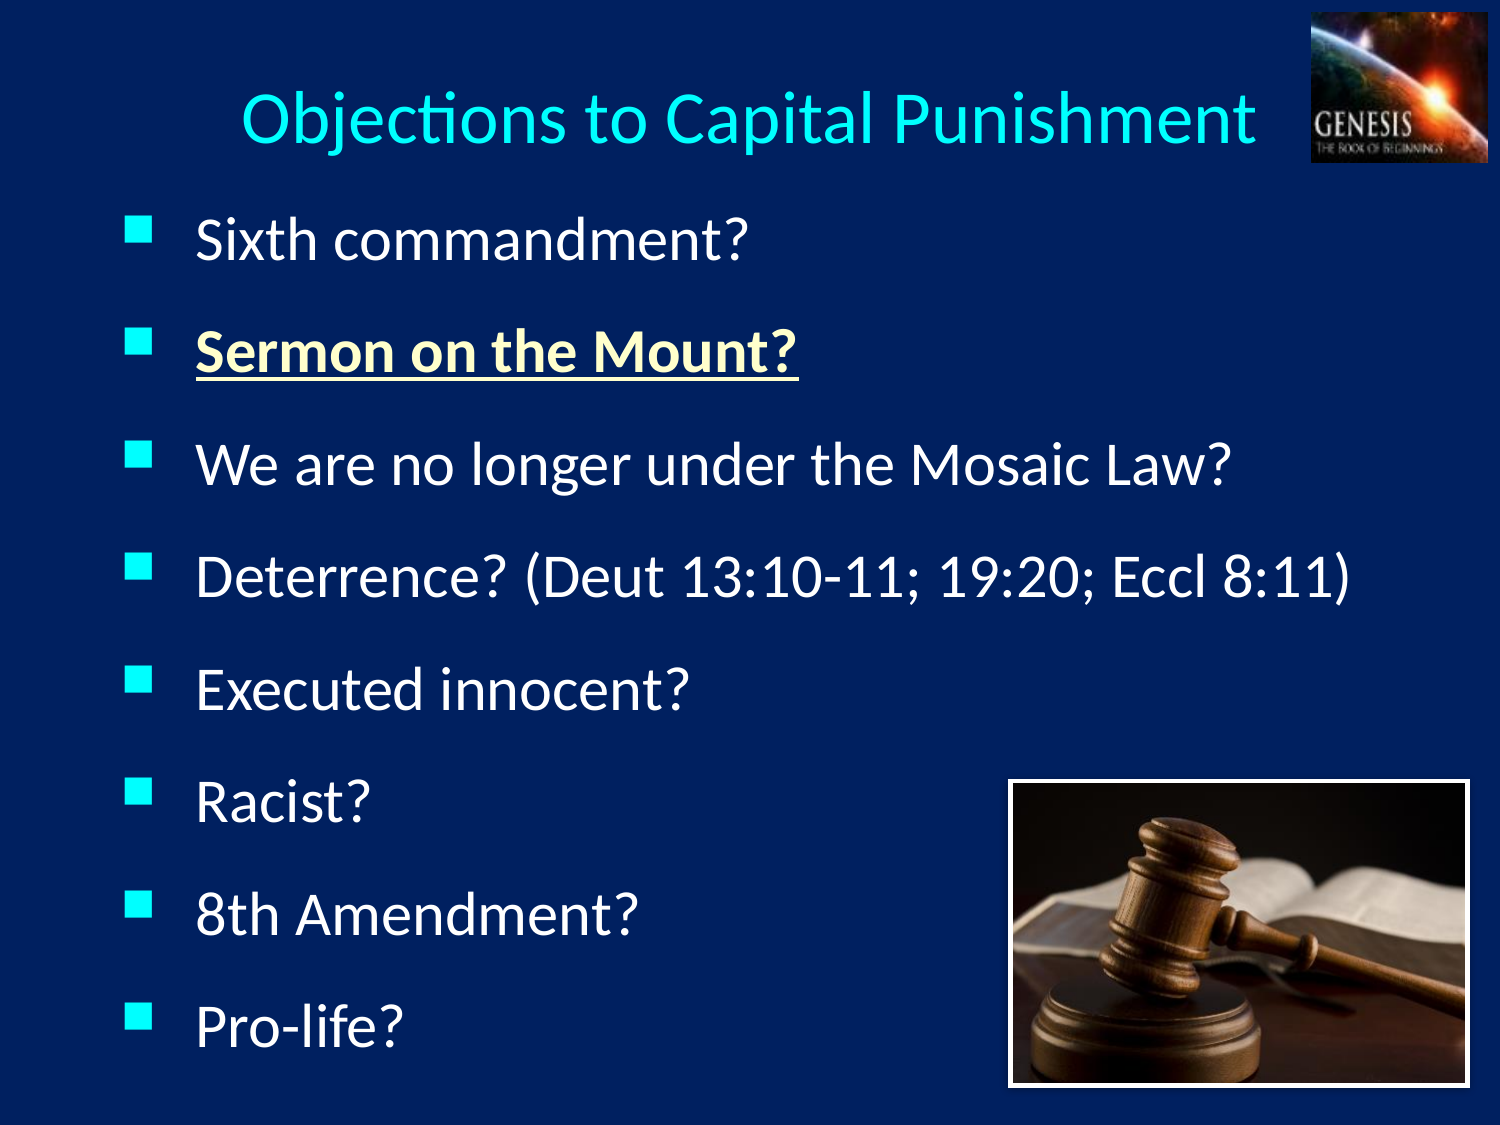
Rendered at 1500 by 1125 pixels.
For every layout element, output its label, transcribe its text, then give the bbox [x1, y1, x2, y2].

title Objections to Capital Punishment [225, 37, 1275, 190]
picture [1012, 782, 1466, 1084]
picture [1310, 12, 1488, 163]
list Sixth commandment? Sermon on the Mount? We are no longer under the Mosaic Law? Deterrence? (Deut 13:10-11; 19:20; Eccl 8:11) Executed innocent? Racist? 8th Amendment? Pro-life? [105, 190, 1382, 1016]
